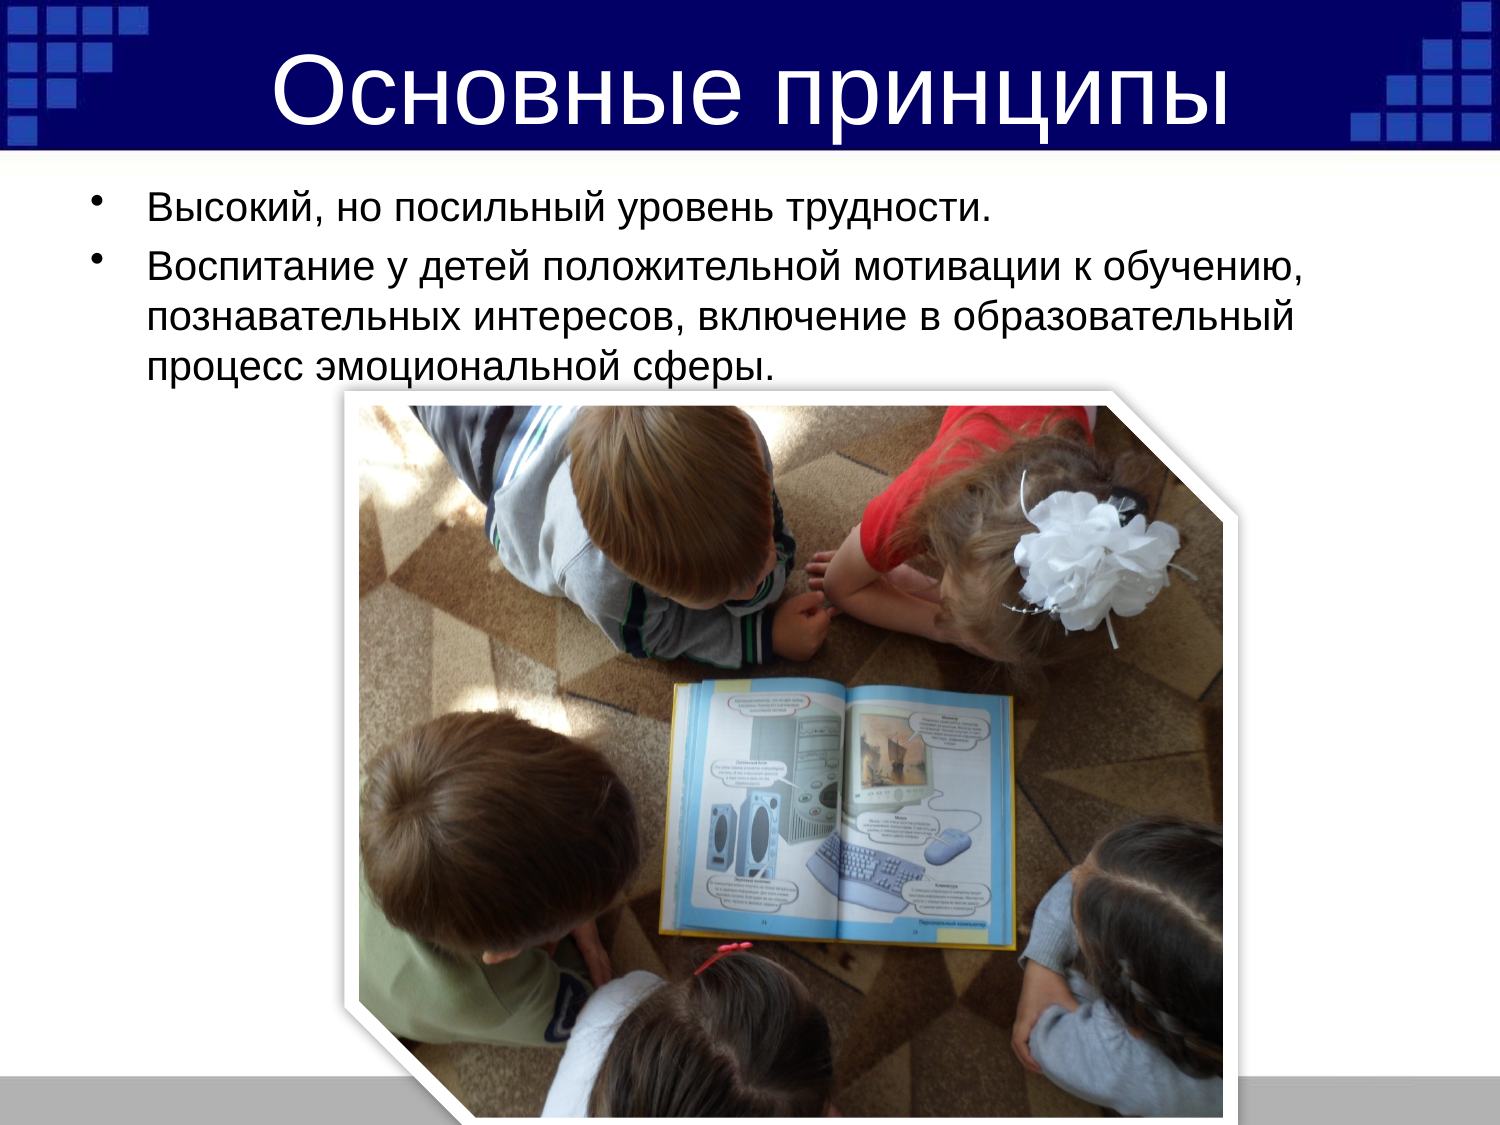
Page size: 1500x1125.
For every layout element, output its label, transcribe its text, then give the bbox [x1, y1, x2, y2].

picture [0, 0, 1500, 1125]
list Высокий, но посильный уровень трудности. Воспитание у детей положительной мотивации к обучению, познавательных интересов, включение в образовательный процесс эмоциональной сферы. [74, 172, 1426, 1006]
title Основные принципы [76, 30, 1428, 138]
